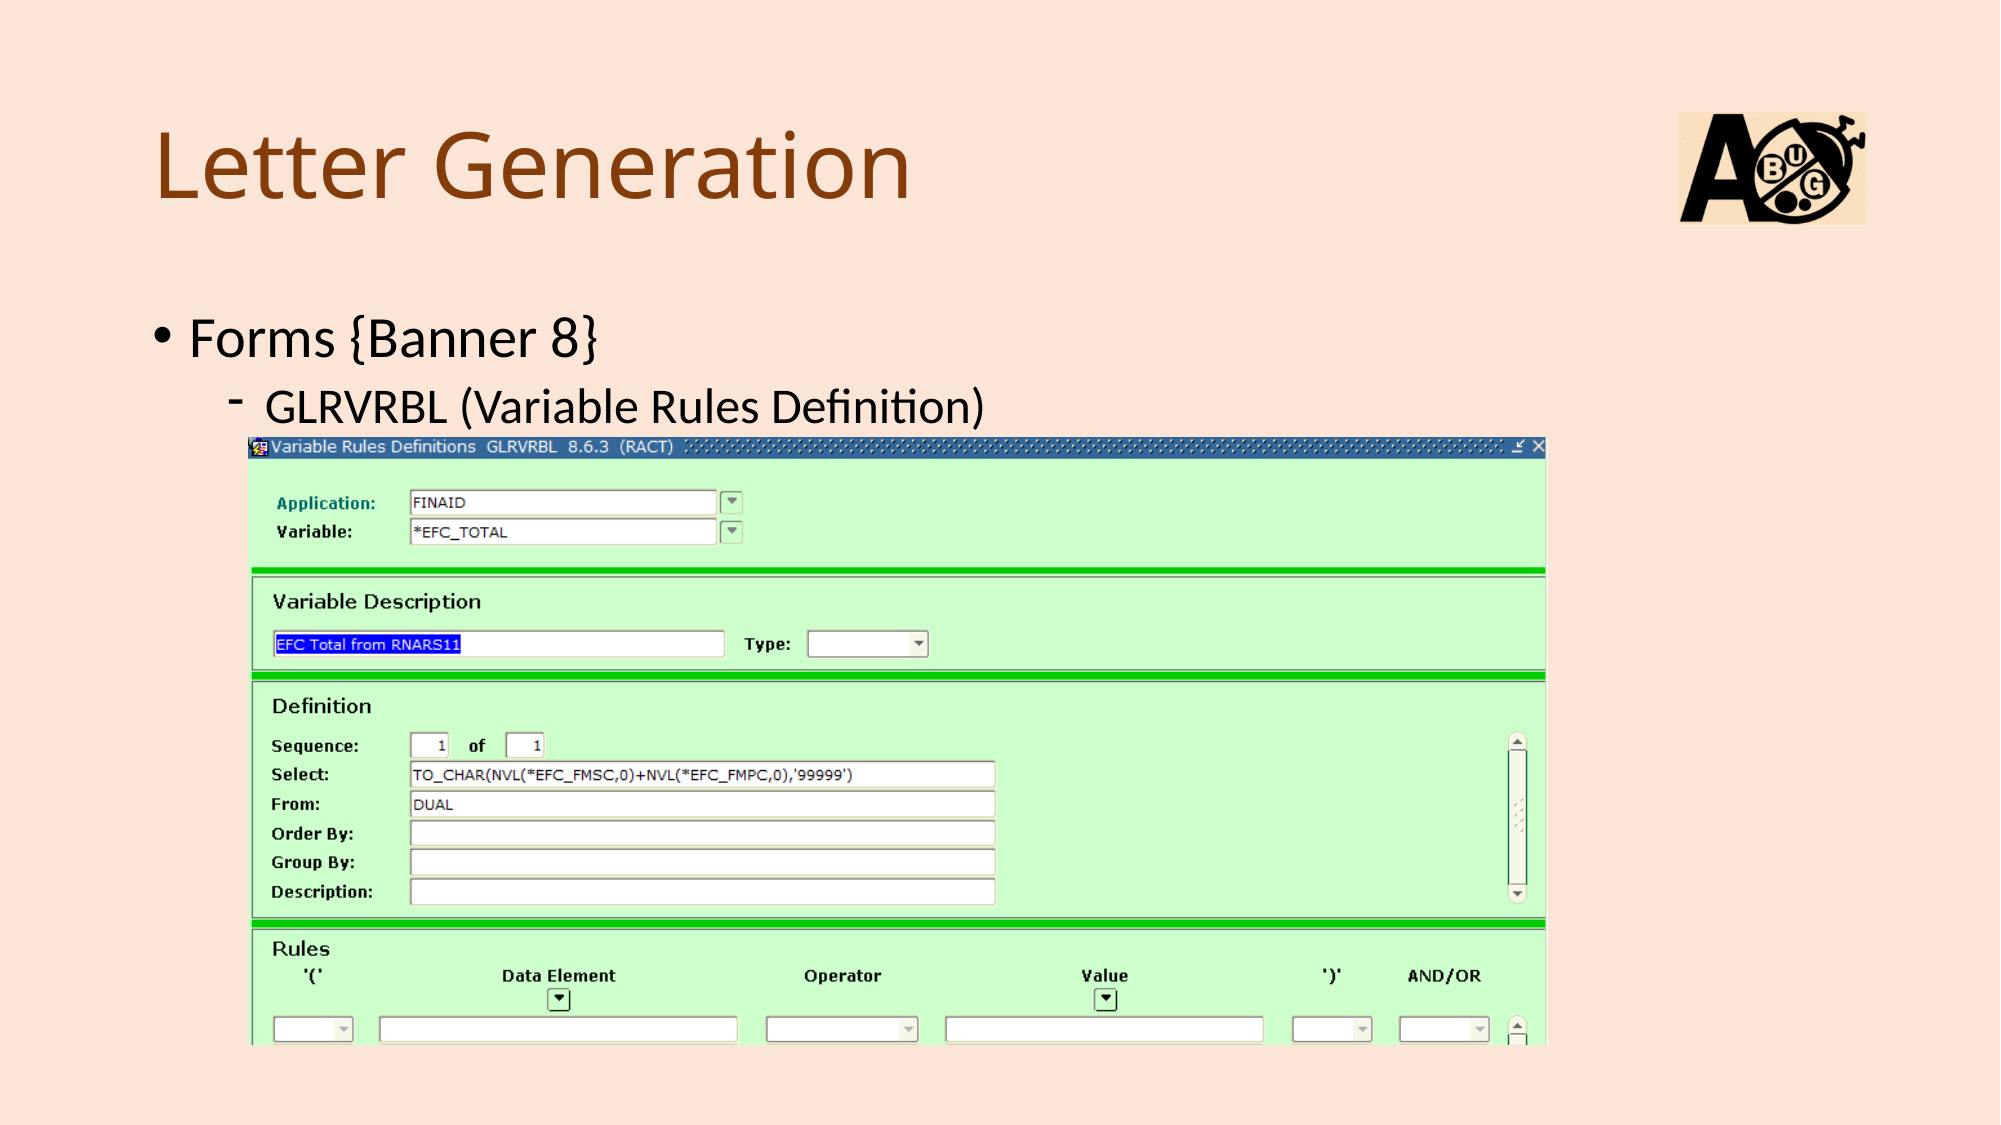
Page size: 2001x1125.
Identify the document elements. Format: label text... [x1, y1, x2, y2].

picture [1678, 112, 1867, 225]
title Letter Generation [137, 59, 1863, 278]
list Forms {Banner 8} GLRVRBL (Variable Rules Definition) [137, 299, 1863, 1014]
picture [248, 437, 1548, 1045]
